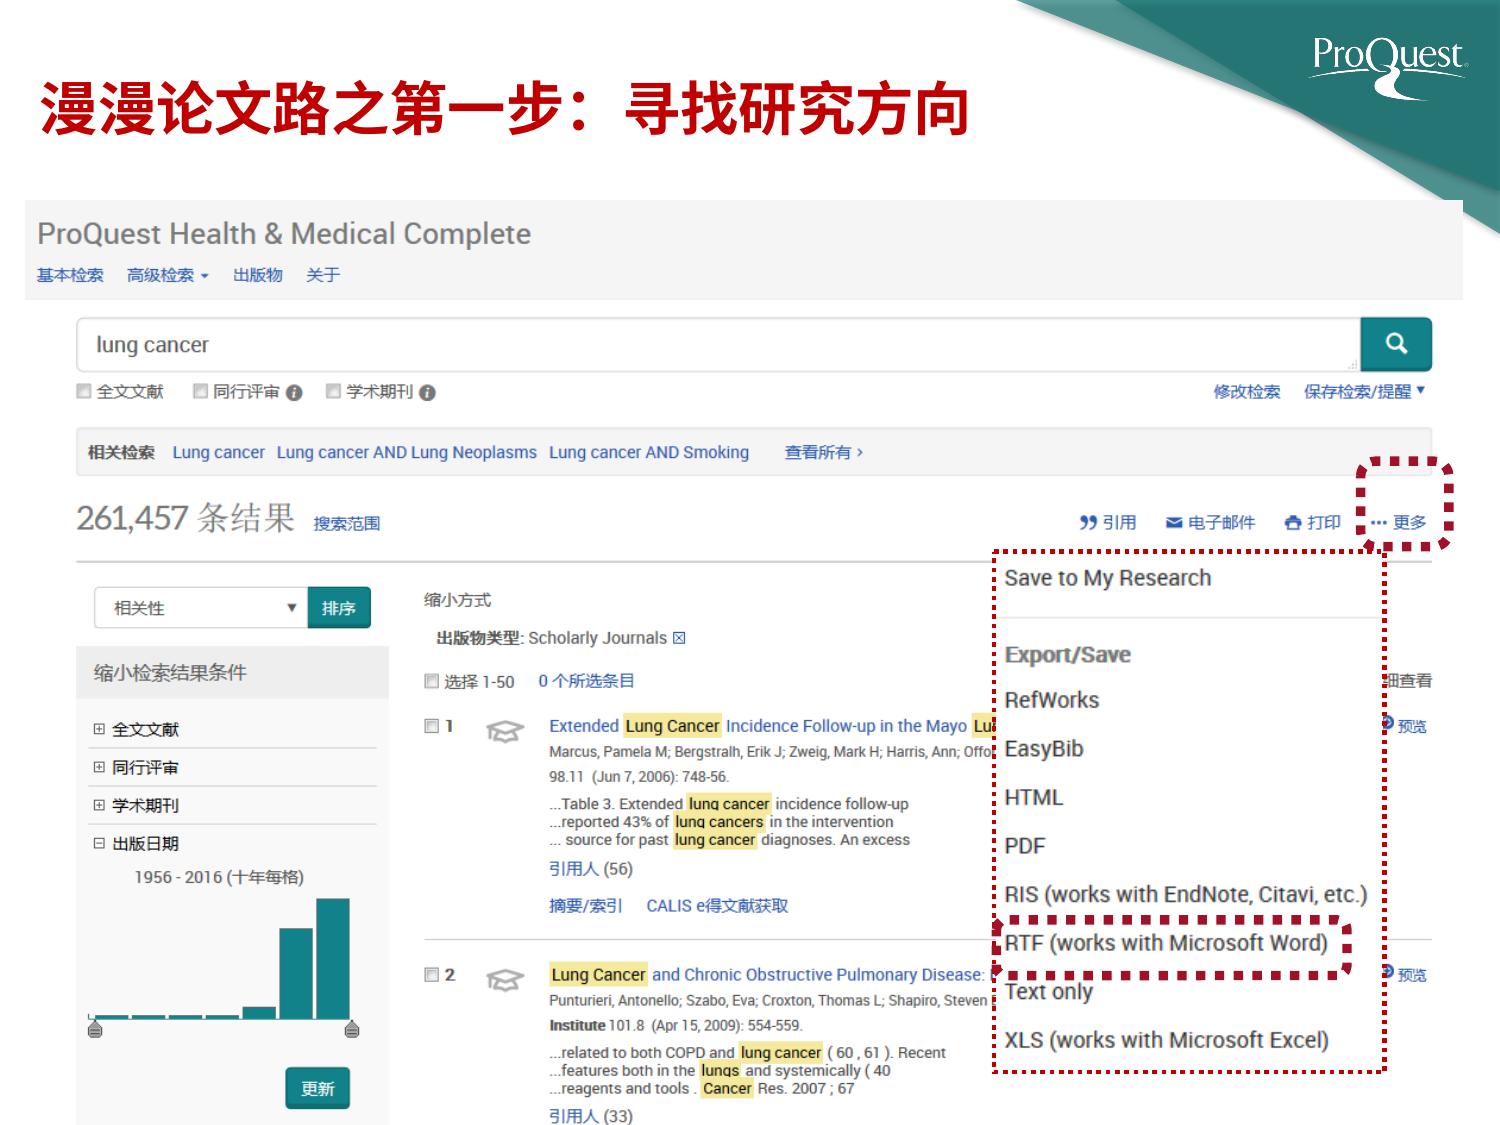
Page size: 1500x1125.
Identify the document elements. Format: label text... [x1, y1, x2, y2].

picture [24, 200, 1463, 1125]
title 漫漫论文路之第一步：寻找研究方向 [25, 13, 1434, 199]
